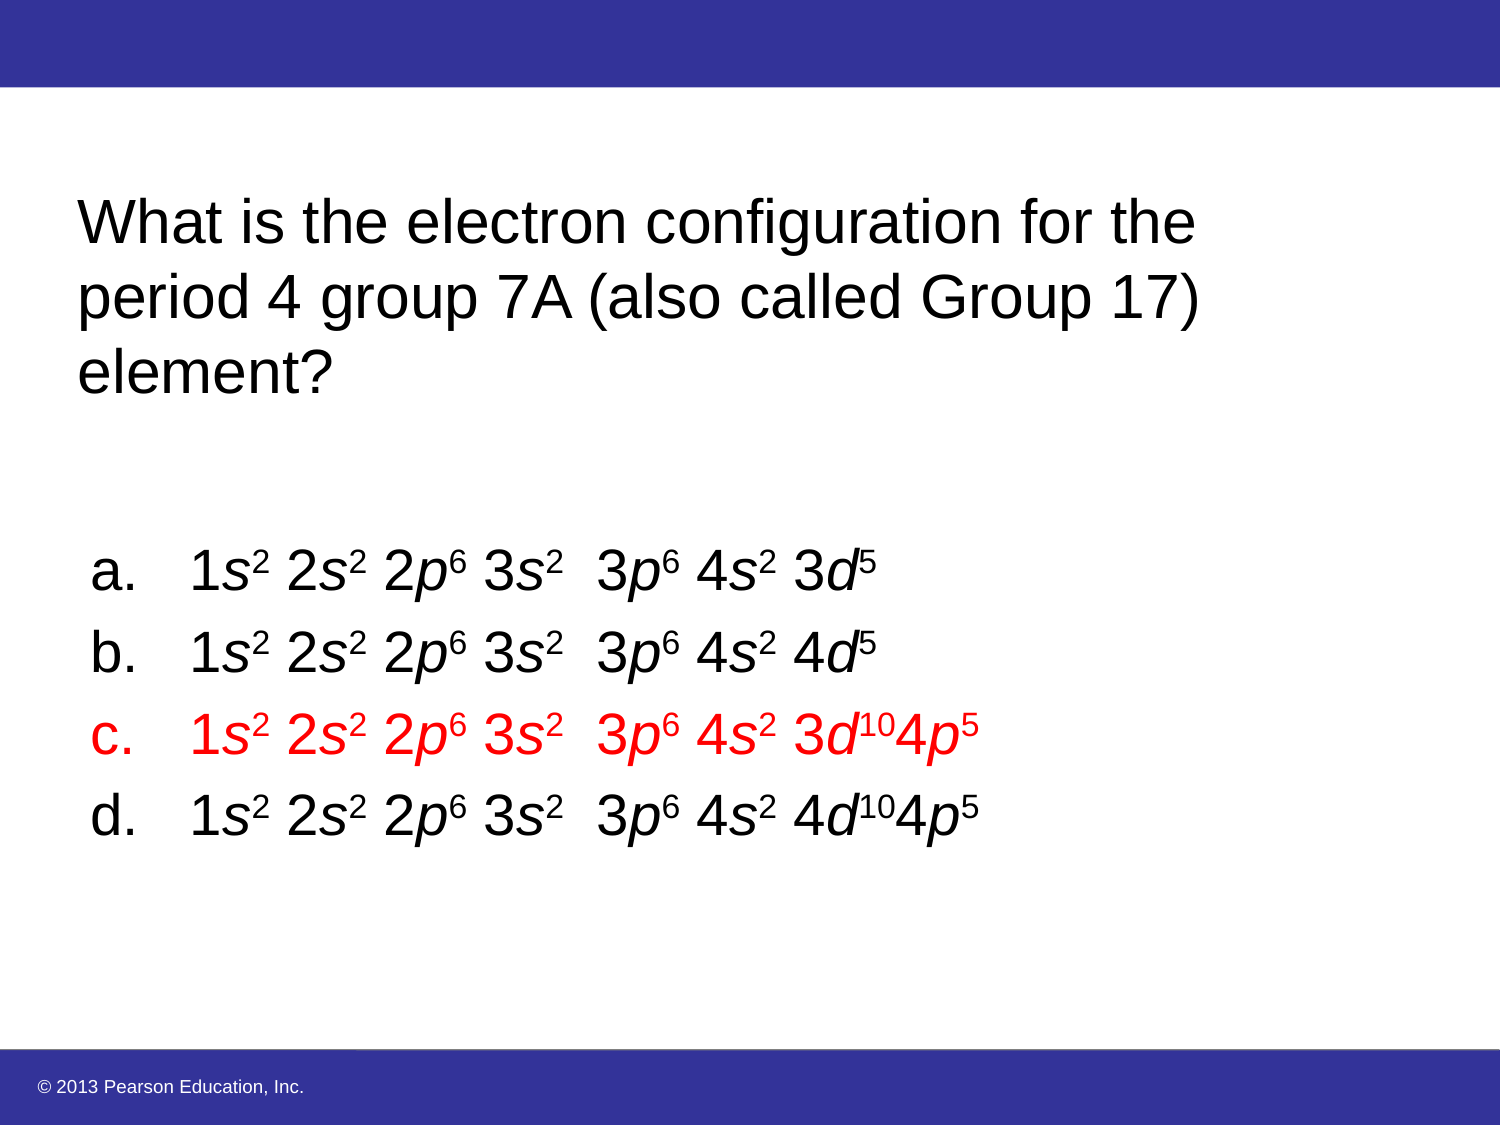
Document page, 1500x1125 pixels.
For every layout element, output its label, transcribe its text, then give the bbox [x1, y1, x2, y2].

title What is the electron configuration for the period 4 group 7A (also called Group 17) element? [62, 99, 1413, 488]
list 1s2 2s2 2p6 3s2 3p6 4s2 3d5 1s2 2s2 2p6 3s2 3p6 4s2 4d5 1s2 2s2 2p6 3s2 3p6 4s2 3d104p5 1s2 2s2 2p6 3s2 3p6 4s2 4d104p5 [75, 525, 1425, 950]
